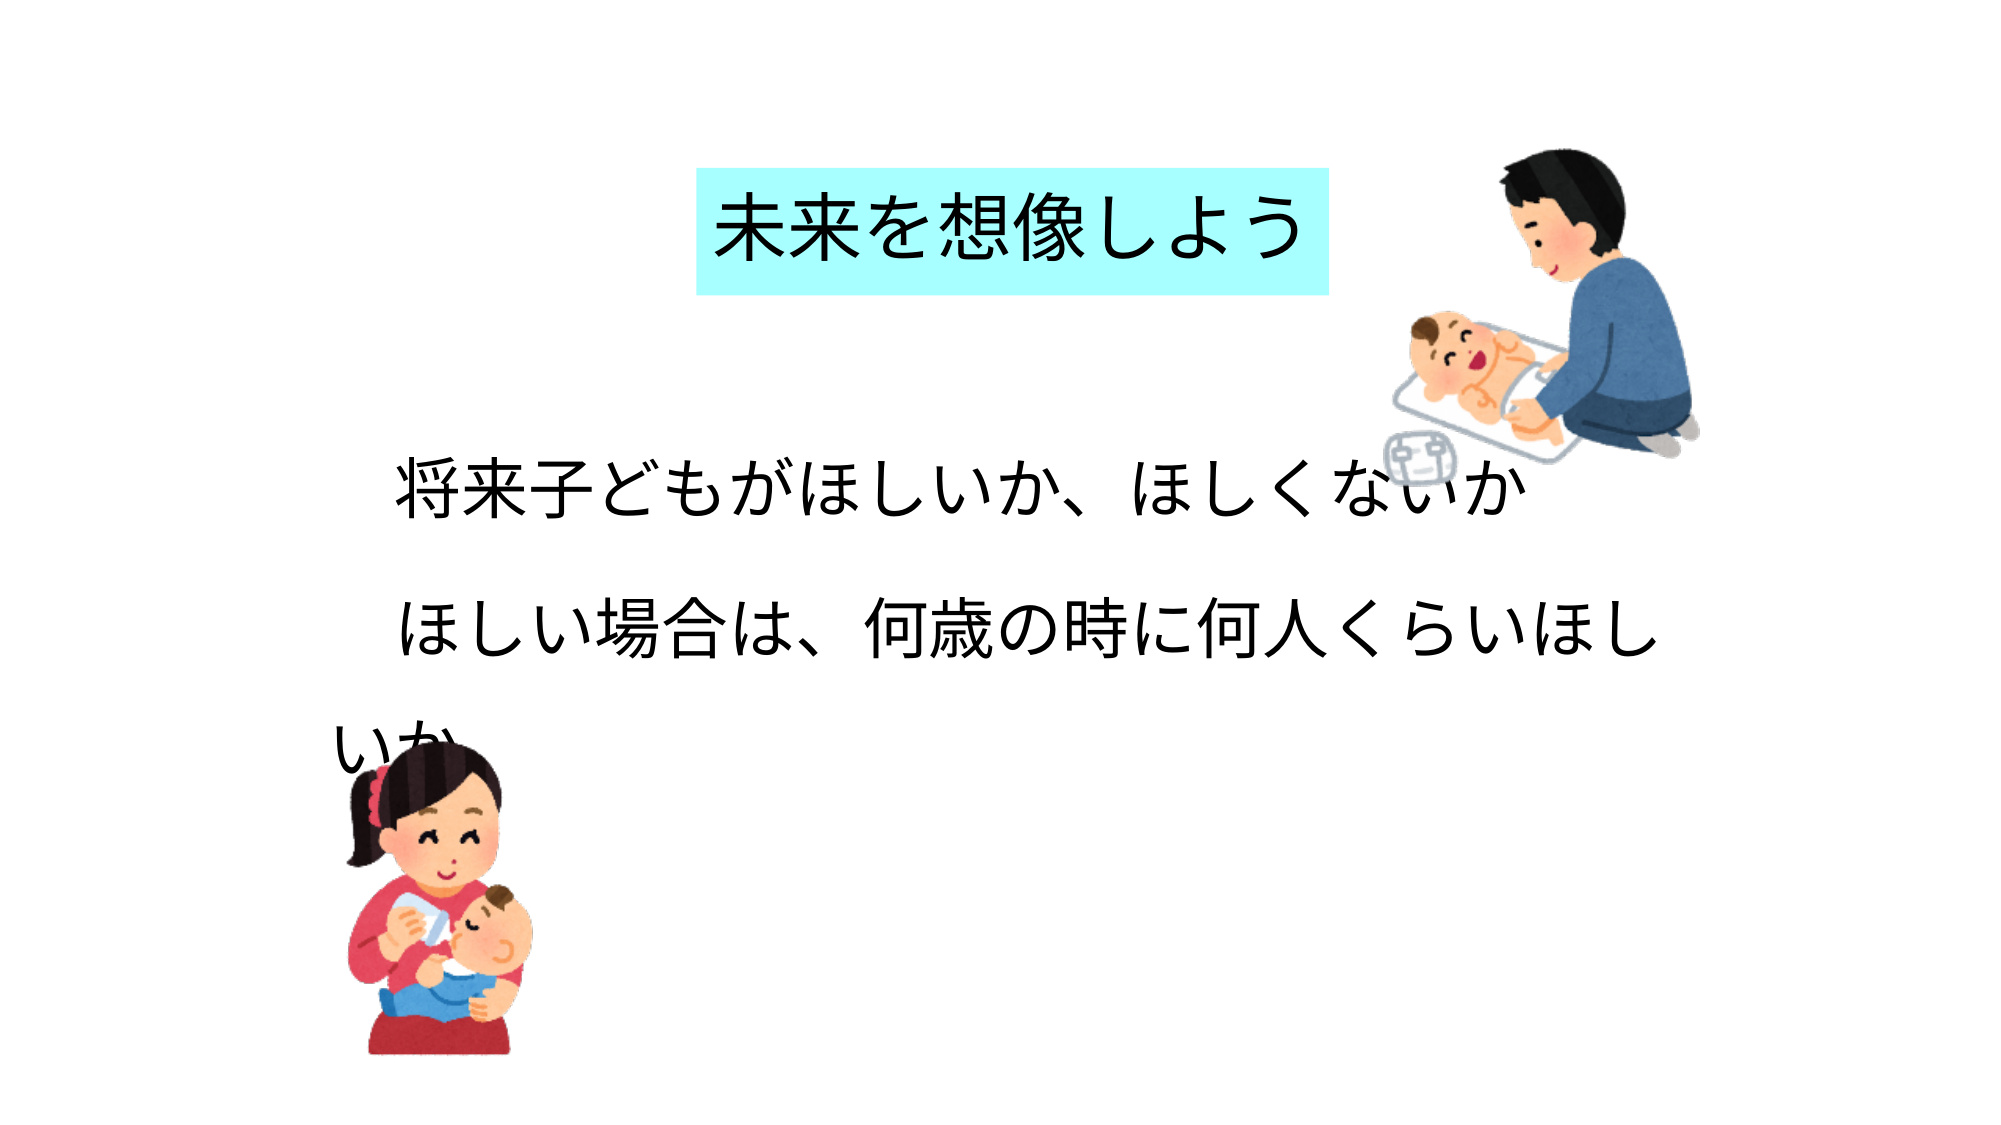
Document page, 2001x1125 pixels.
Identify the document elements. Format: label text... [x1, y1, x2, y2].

title 未来を想像しよう [696, 167, 1330, 296]
picture [1368, 144, 1706, 493]
subtitle 将来子どもがほしいか、ほしくないか ほしい場合は、何歳の時に何人くらいほしいか [313, 409, 1713, 785]
picture [305, 734, 575, 1064]
